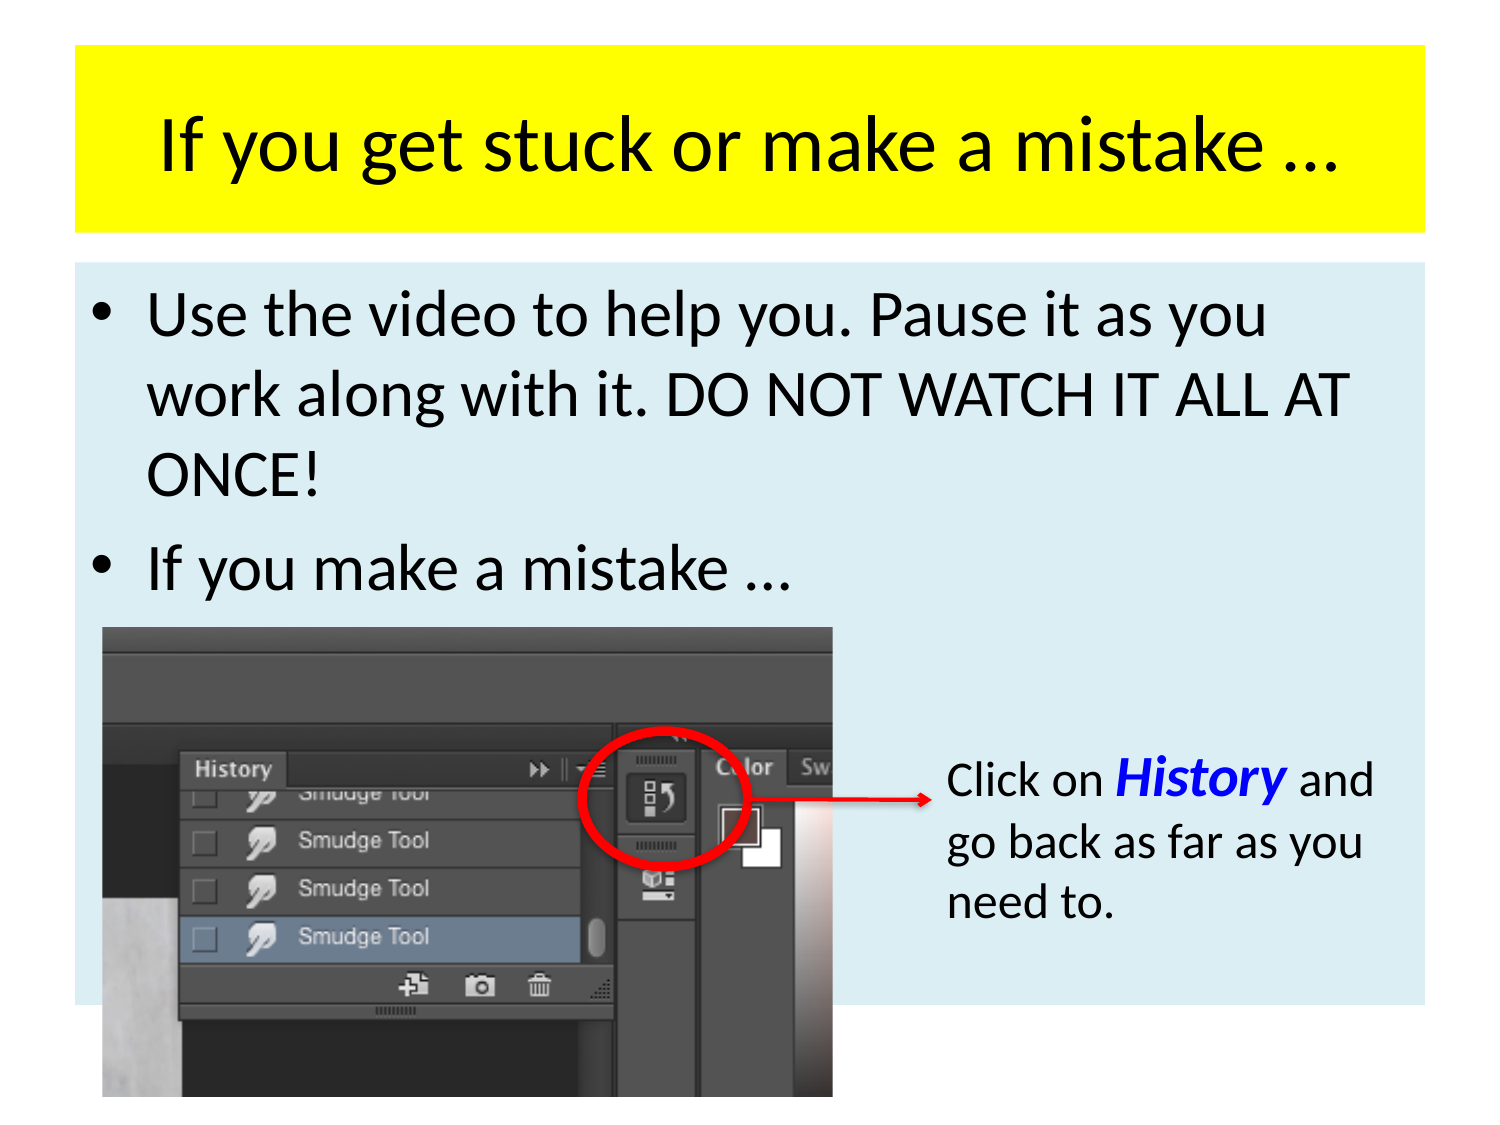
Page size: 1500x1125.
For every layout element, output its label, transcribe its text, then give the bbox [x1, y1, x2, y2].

list Use the video to help you. Pause it as you work along with it. DO NOT WATCH IT ALL AT ONCE! If you make a mistake … [75, 262, 1425, 1005]
text_box Click on History and go back as far as you need to. [931, 731, 1425, 936]
picture [102, 627, 833, 1097]
title If you get stuck or make a mistake … [75, 45, 1425, 233]
